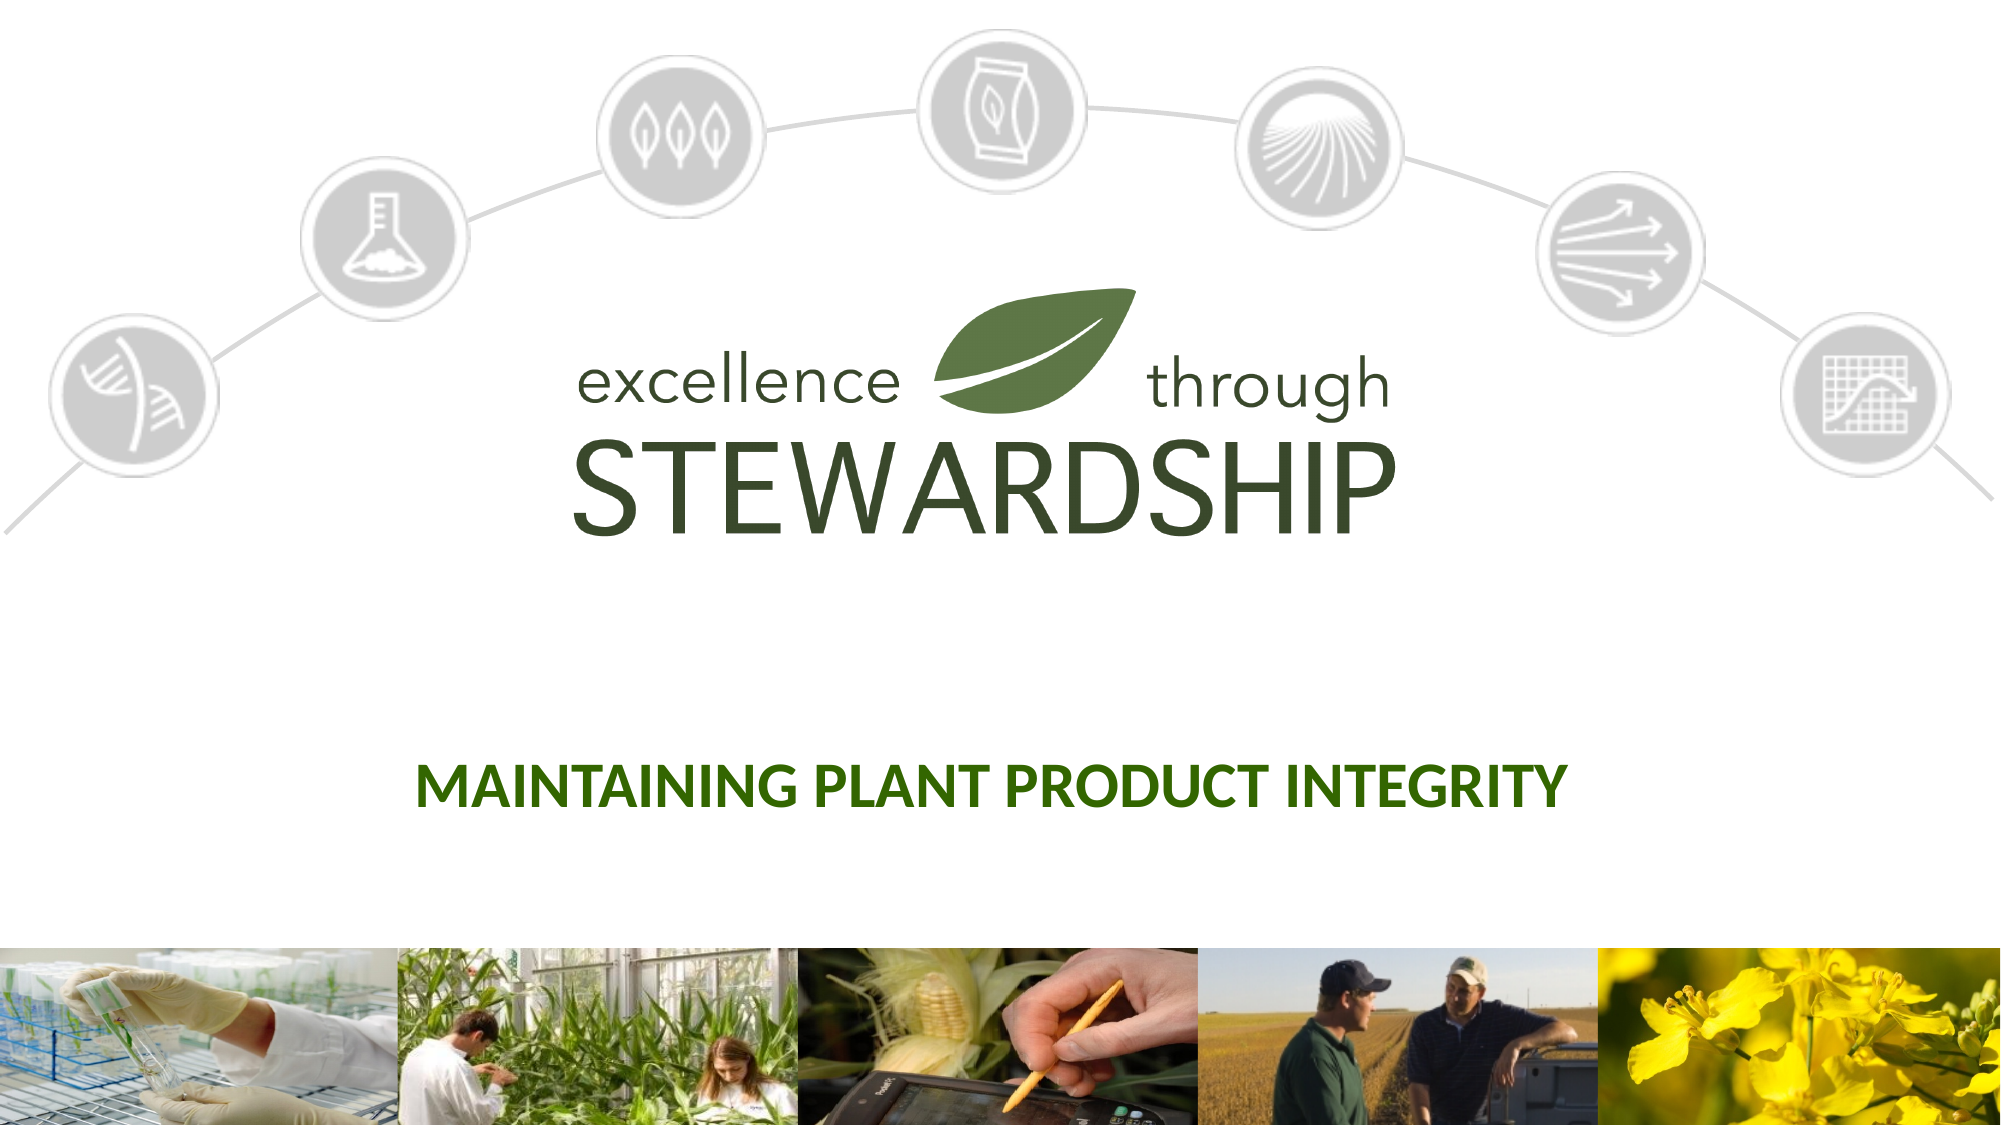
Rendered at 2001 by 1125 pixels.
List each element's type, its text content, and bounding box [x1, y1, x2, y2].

title Maintaining Plant Product Integrity [399, 687, 1585, 875]
picture [561, 273, 1412, 572]
picture [0, 948, 2001, 1125]
